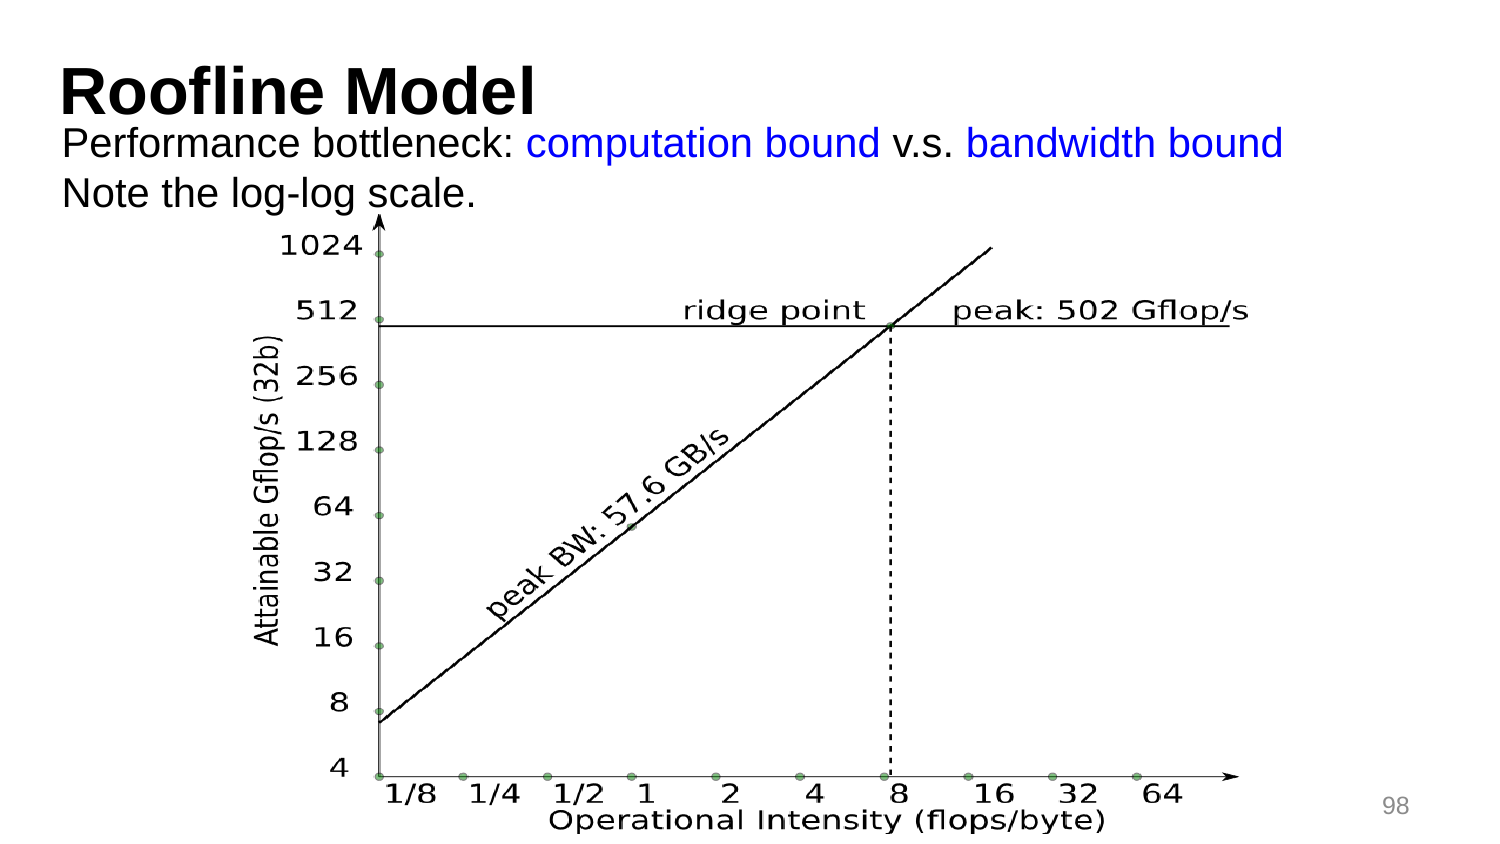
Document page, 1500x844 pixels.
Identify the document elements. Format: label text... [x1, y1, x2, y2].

title Roofline Model [44, 33, 1457, 115]
slide_number 98 [1253, 782, 1425, 828]
text_box Performance bottleneck: computation bound v.s. bandwidth bound Note the log-log scale. [46, 100, 1417, 221]
picture [252, 214, 1248, 835]
